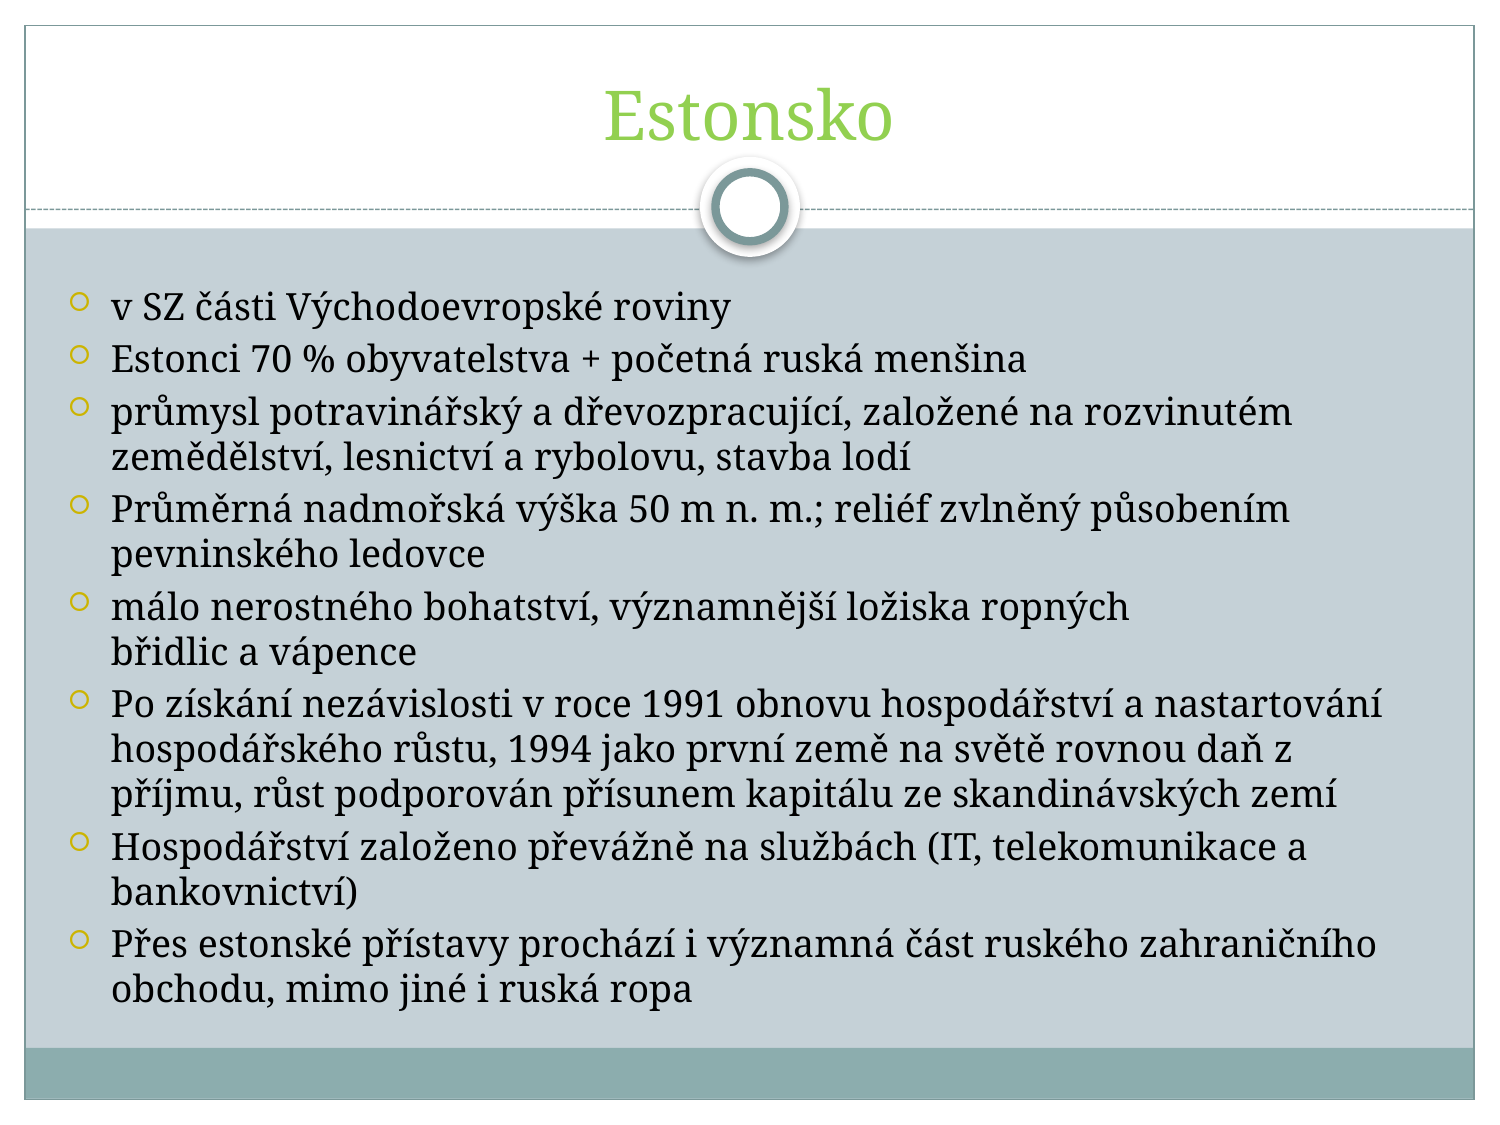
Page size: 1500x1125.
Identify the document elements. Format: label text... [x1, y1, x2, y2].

title Estonsko [49, 37, 1450, 162]
text_box v SZ části Východoevropské roviny Estonci 70 % obyvatelstva + početná ruská menšina průmysl potravinářský a dřevozpracující, založené na rozvinutém zemědělství, lesnictví a rybolovu, stavba lodí Průměrná nadmořská výška 50 m n. m.; reliéf zvlněný působením pevninského ledovce málo nerostného bohatství, významnější ložiska ropných břidlic a vápence Po získání nezávislosti v roce 1991 obnovu hospodářství a nastartování hospodářského růstu, 1994 jako první země na světě rovnou daň z příjmu, růst podporován přísunem kapitálu ze skandinávských zemí Hospodářství založeno převážně na službách (IT, telekomunikace a bankovnictví) Přes estonské přístavy prochází i významná část ruského zahraničního obchodu, mimo jiné i ruská ropa [53, 275, 1447, 1026]
